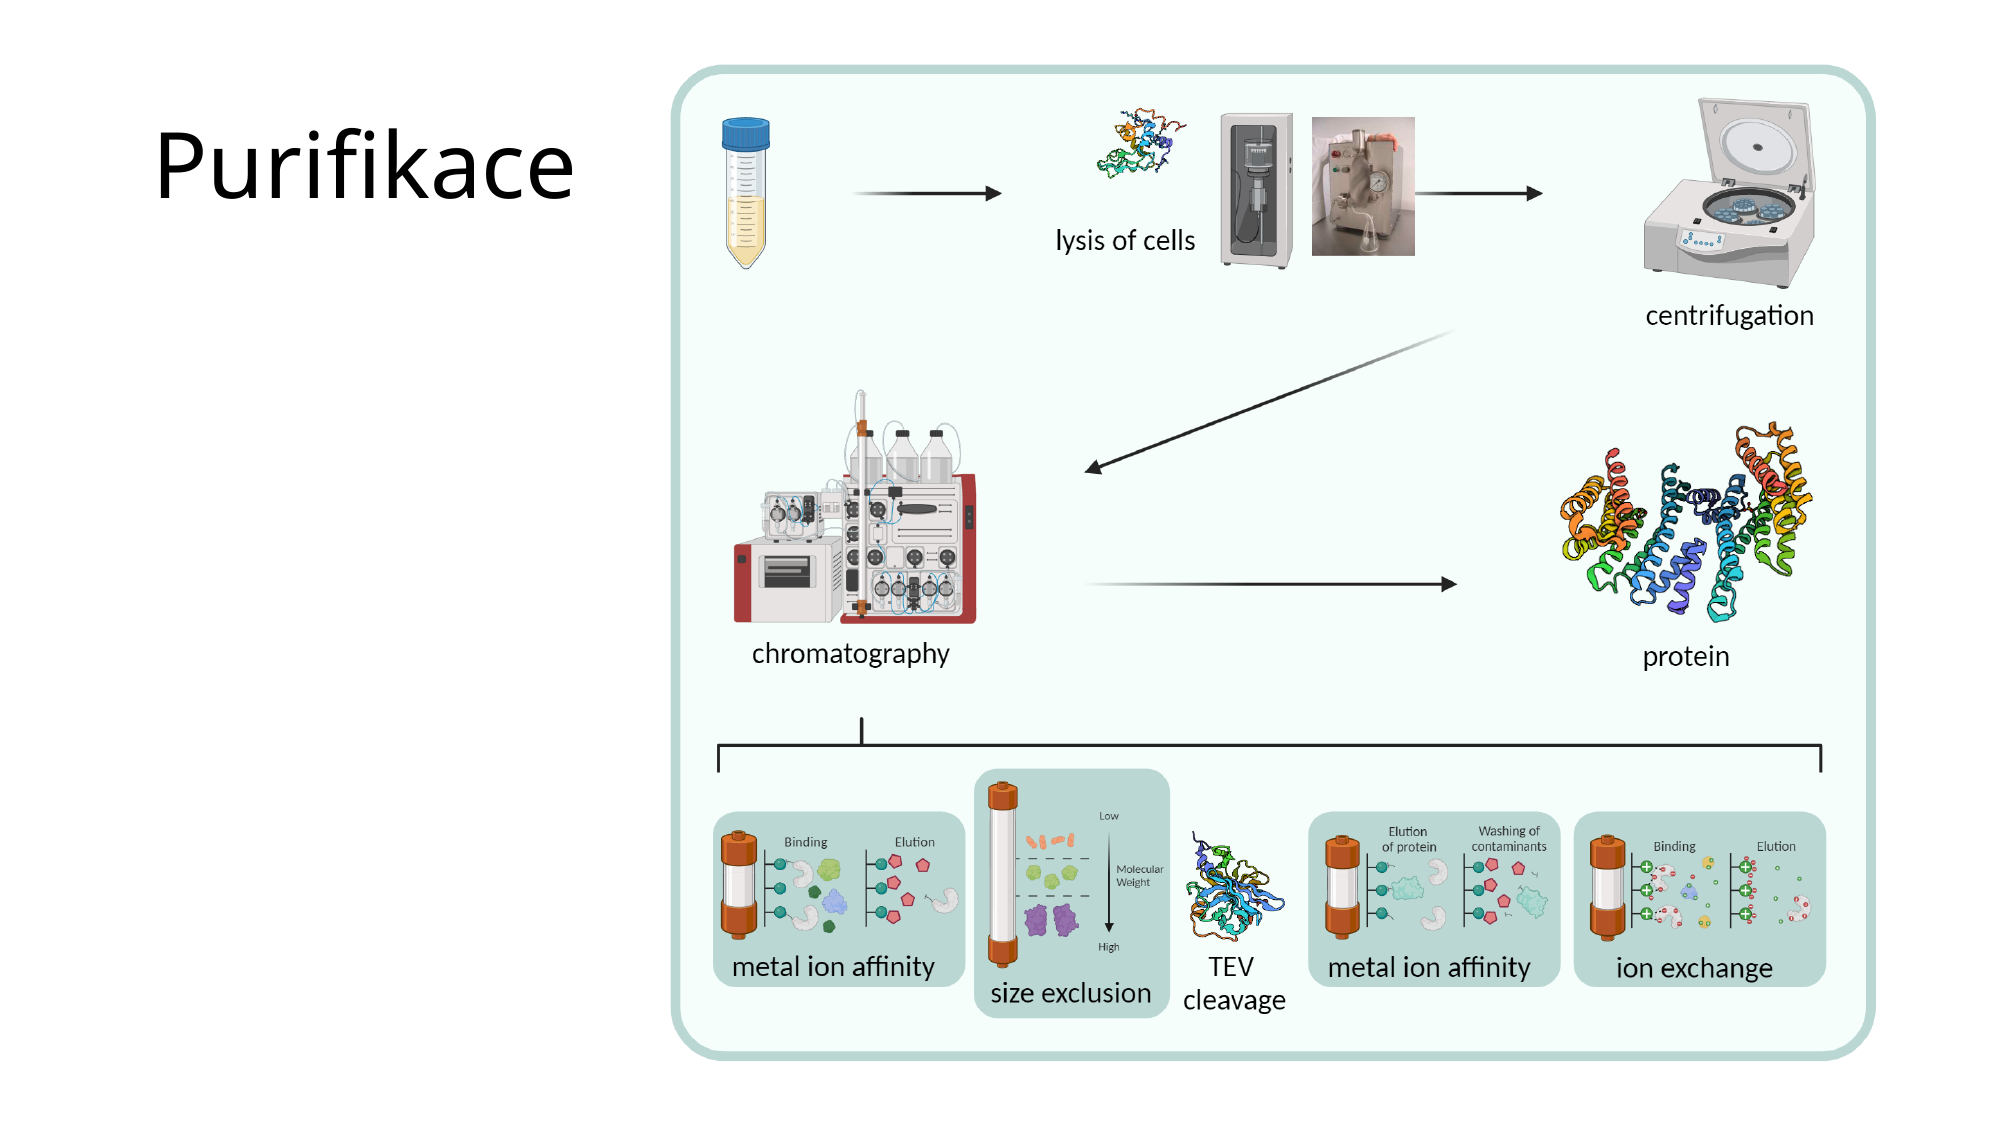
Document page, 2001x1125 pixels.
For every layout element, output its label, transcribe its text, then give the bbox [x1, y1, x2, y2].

title Purifikace [137, 59, 658, 278]
picture [658, 51, 1884, 1066]
